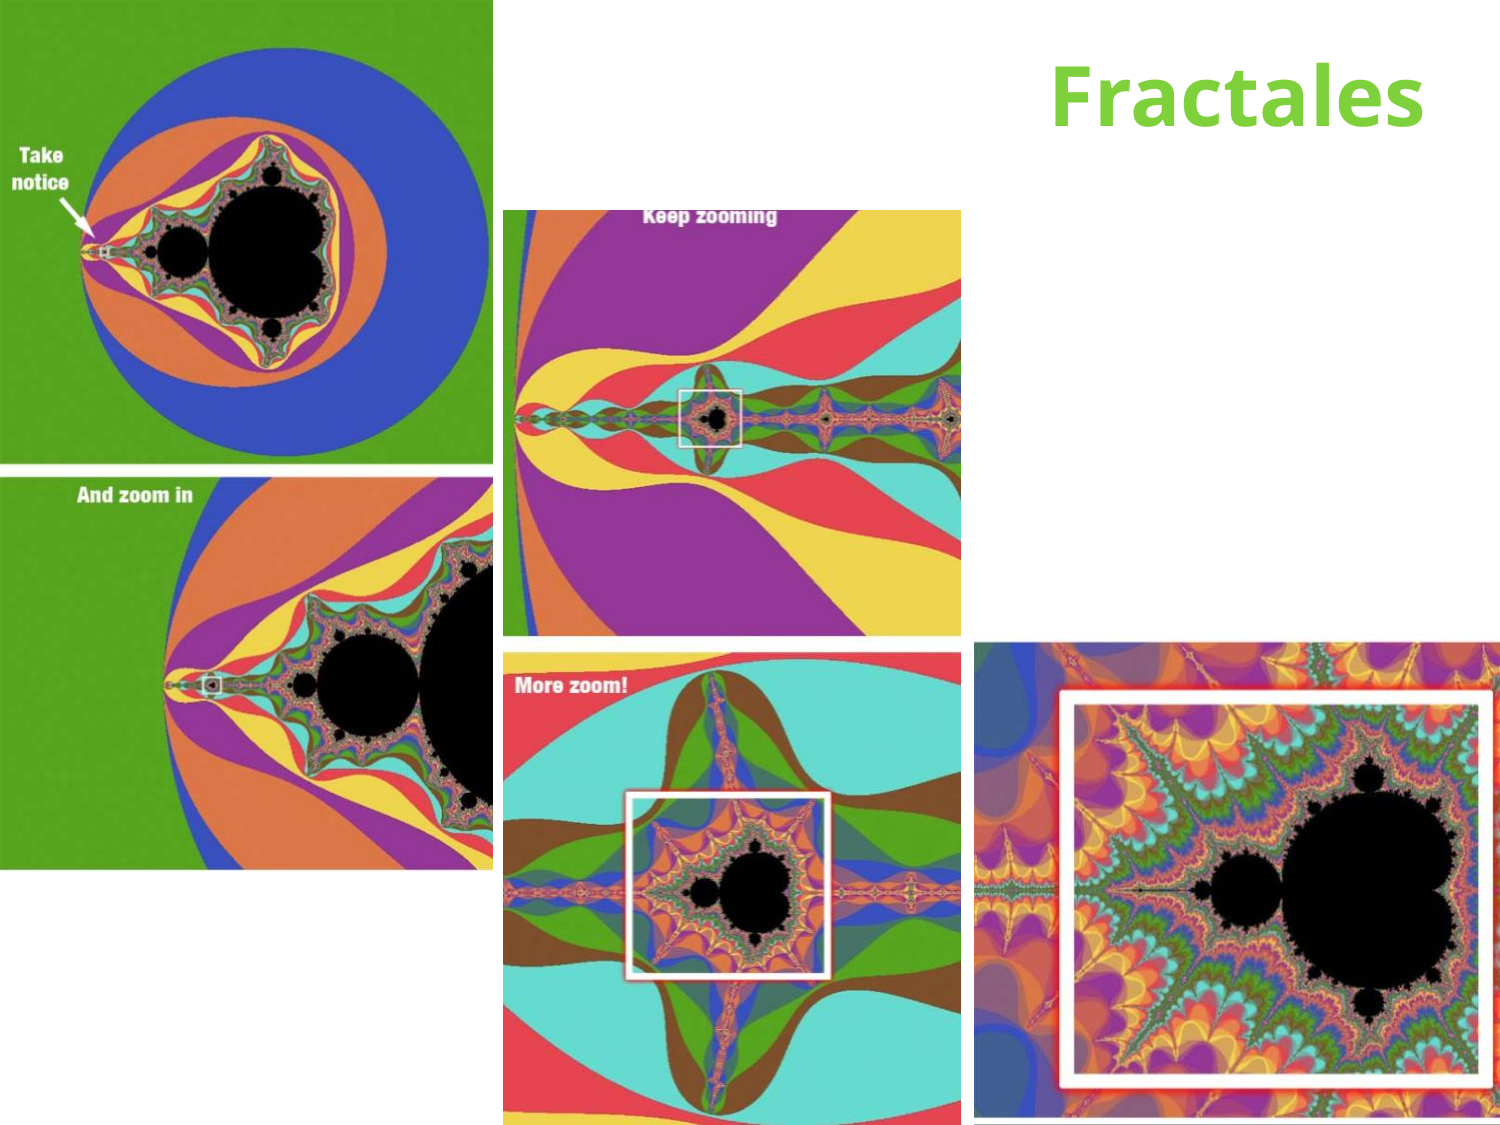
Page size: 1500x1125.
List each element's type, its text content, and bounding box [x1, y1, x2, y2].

text_box Fractales [503, 35, 1442, 151]
picture [0, 0, 493, 872]
picture [503, 210, 1500, 1125]
